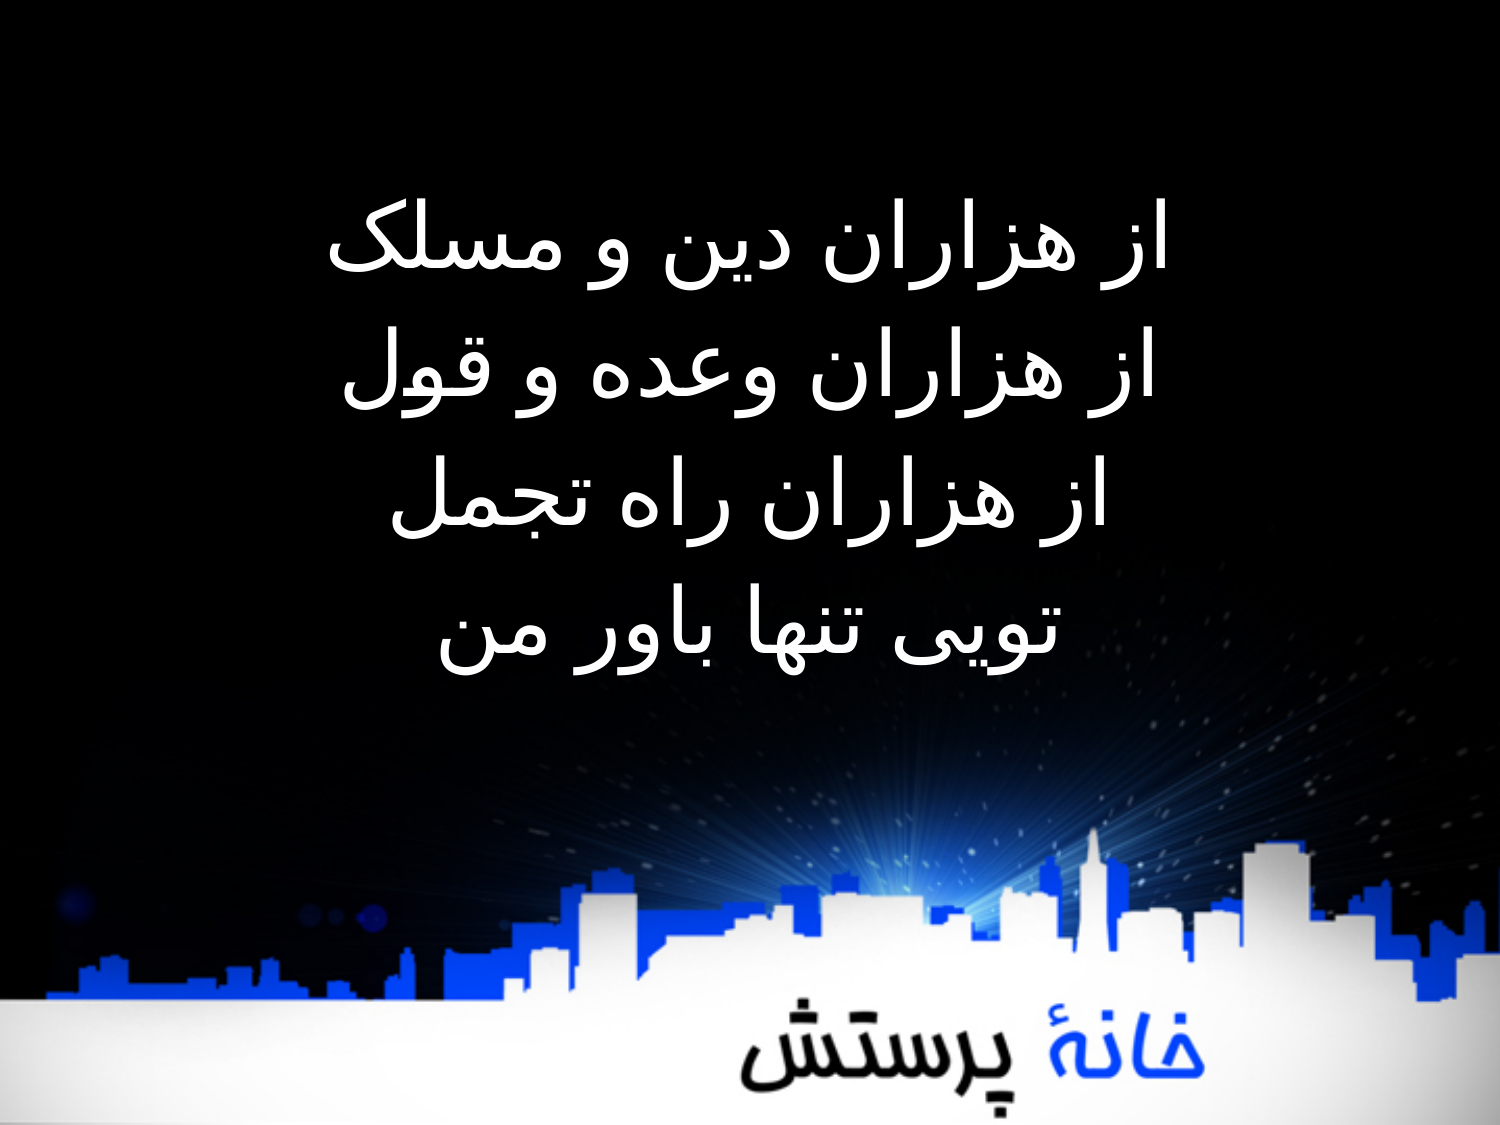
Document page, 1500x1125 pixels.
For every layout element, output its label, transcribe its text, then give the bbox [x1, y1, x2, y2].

subtitle از هزاران دین و مسلک از هزاران وعده و قول از هزاران راه تجمل تویی تنها باور من [0, 0, 1500, 1038]
picture [0, 1038, 1500, 1125]
